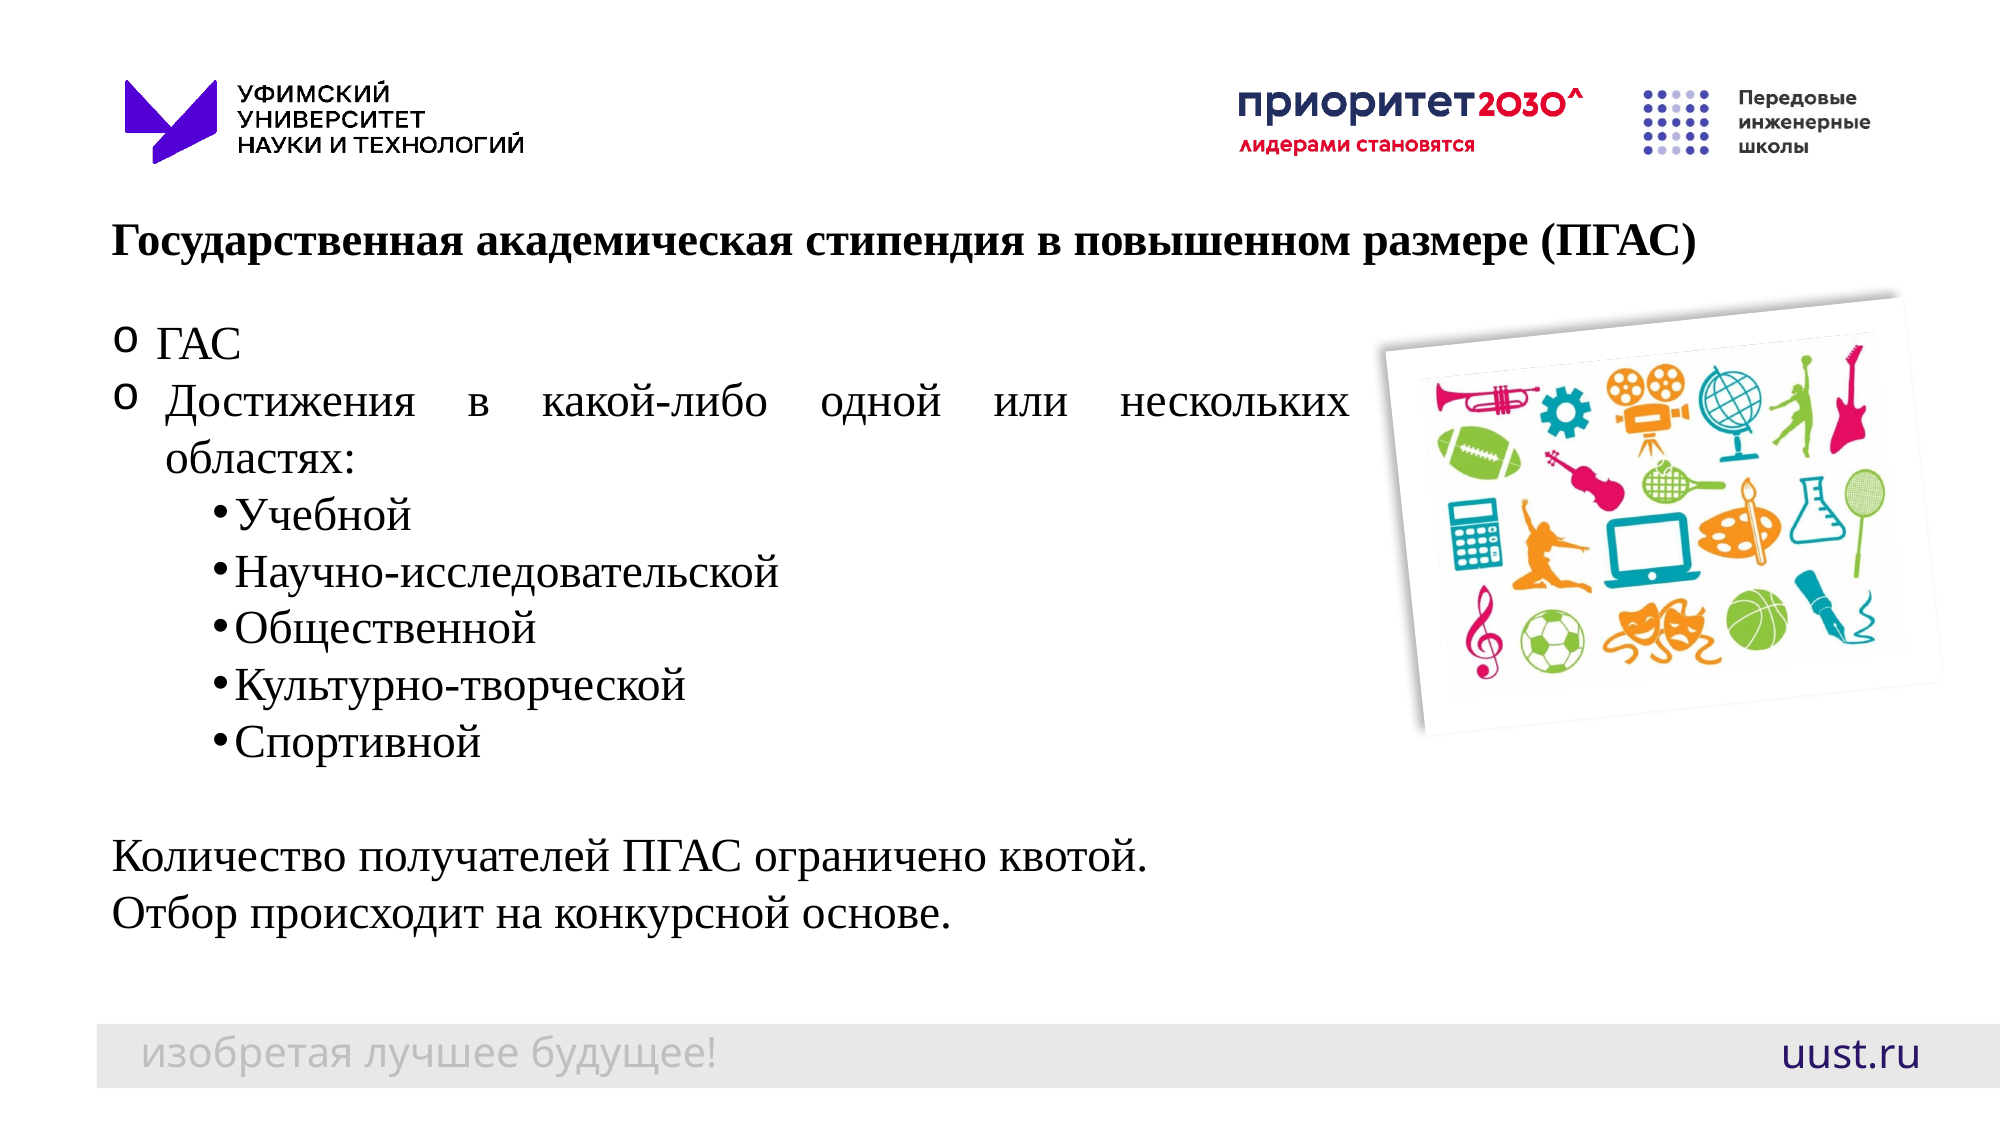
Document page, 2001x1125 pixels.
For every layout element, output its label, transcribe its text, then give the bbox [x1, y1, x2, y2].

picture [1642, 88, 1872, 157]
picture [1421, 332, 1908, 700]
picture [1239, 88, 1583, 156]
subtitle ГАС Достижения в какой-либо одной или нескольких областях: Учебной Научно-исследовательской Общественной Культурно-творческой Спортивной Количество получателей ПГАС ограничено квотой. Отбор происходит на конкурсной основе. [96, 304, 1367, 948]
list Государственная академическая стипендия в повышенном размере (ПГАС) [96, 208, 1919, 305]
picture [125, 80, 523, 164]
